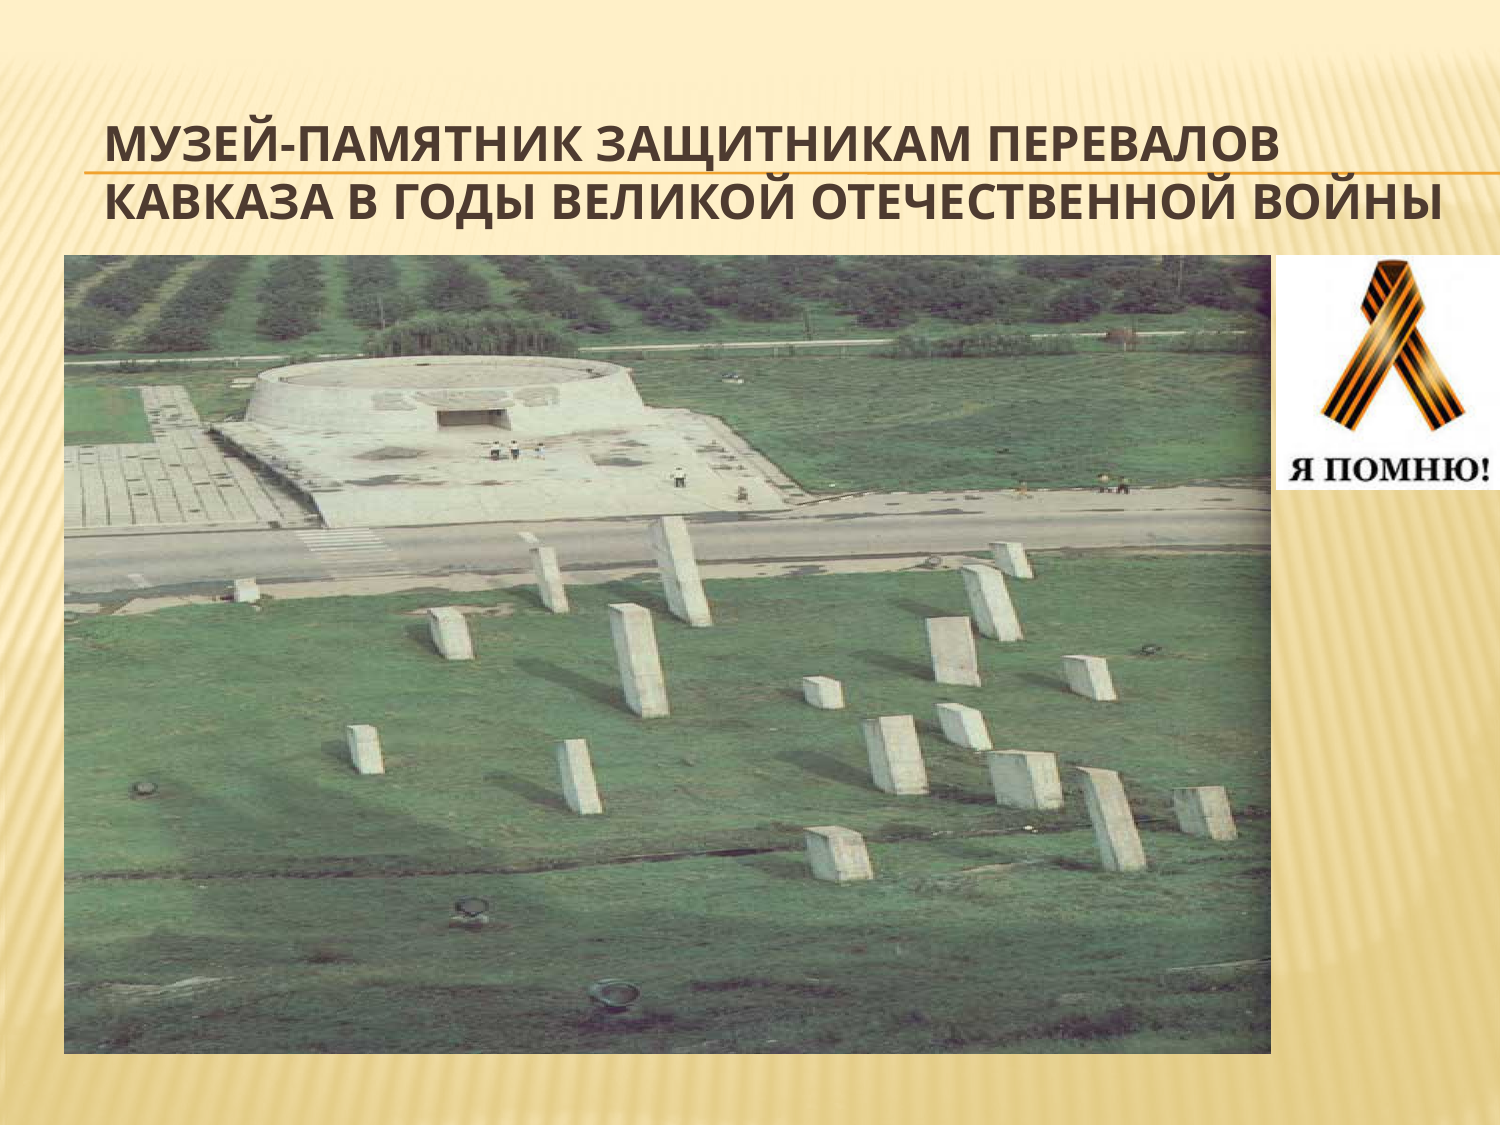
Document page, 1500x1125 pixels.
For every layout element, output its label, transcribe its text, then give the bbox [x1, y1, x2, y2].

picture [64, 255, 1271, 1054]
title Музей-памятник защитникам перевалов Кавказа в годы Великой отечественной войны [88, 75, 1475, 254]
picture [1276, 255, 1500, 491]
